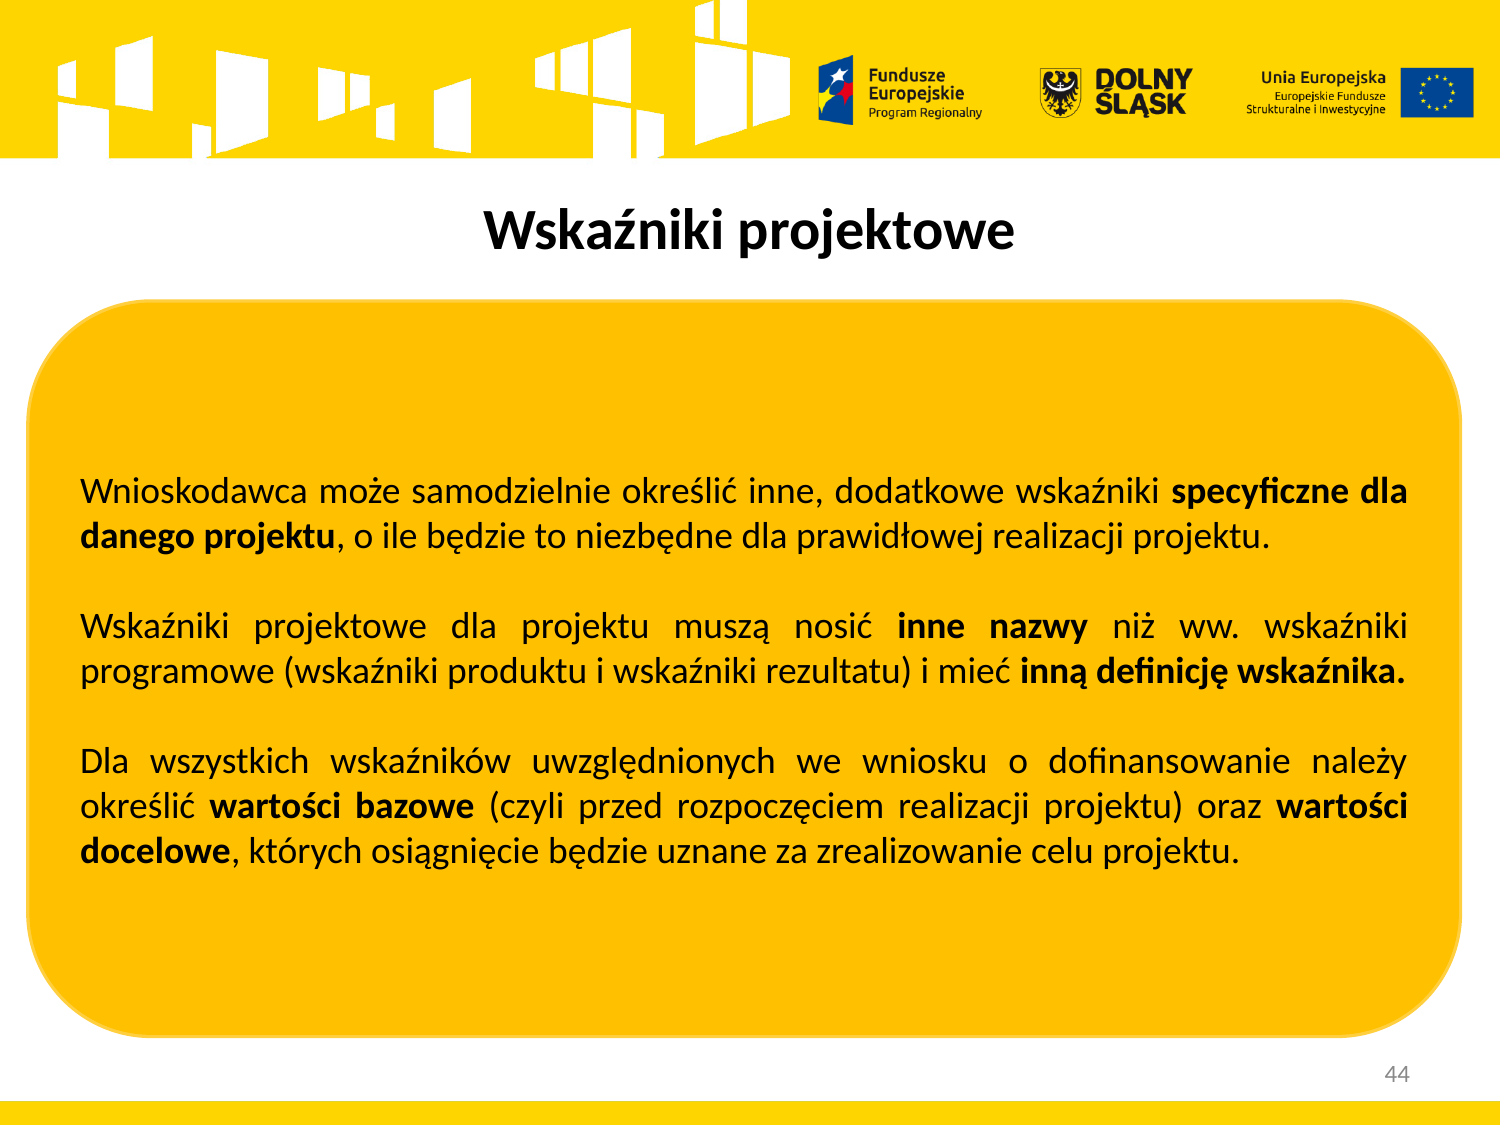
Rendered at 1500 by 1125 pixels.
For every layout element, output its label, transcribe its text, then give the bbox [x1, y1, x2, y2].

text_box Wnioskodawca może samodzielnie określić inne, dodatkowe wskaźniki specyficzne dla danego projektu, o ile będzie to niezbędne dla prawidłowej realizacji projektu. Wskaźniki projektowe dla projektu muszą nosić inne nazwy niż ww. wskaźniki programowe (wskaźniki produktu i wskaźniki rezultatu) i mieć inną definicję wskaźnika. Dla wszystkich wskaźników uwzględnionych we wniosku o dofinansowanie należy określić wartości bazowe (czyli przed rozpoczęciem realizacji projektu) oraz wartości docelowe, których osiągnięcie będzie uznane za zrealizowanie celu projektu. [26, 299, 1463, 1039]
slide_number 44 [1074, 1042, 1425, 1103]
title Wskaźniki projektowe [74, 184, 1426, 268]
picture [0, 0, 1500, 1125]
